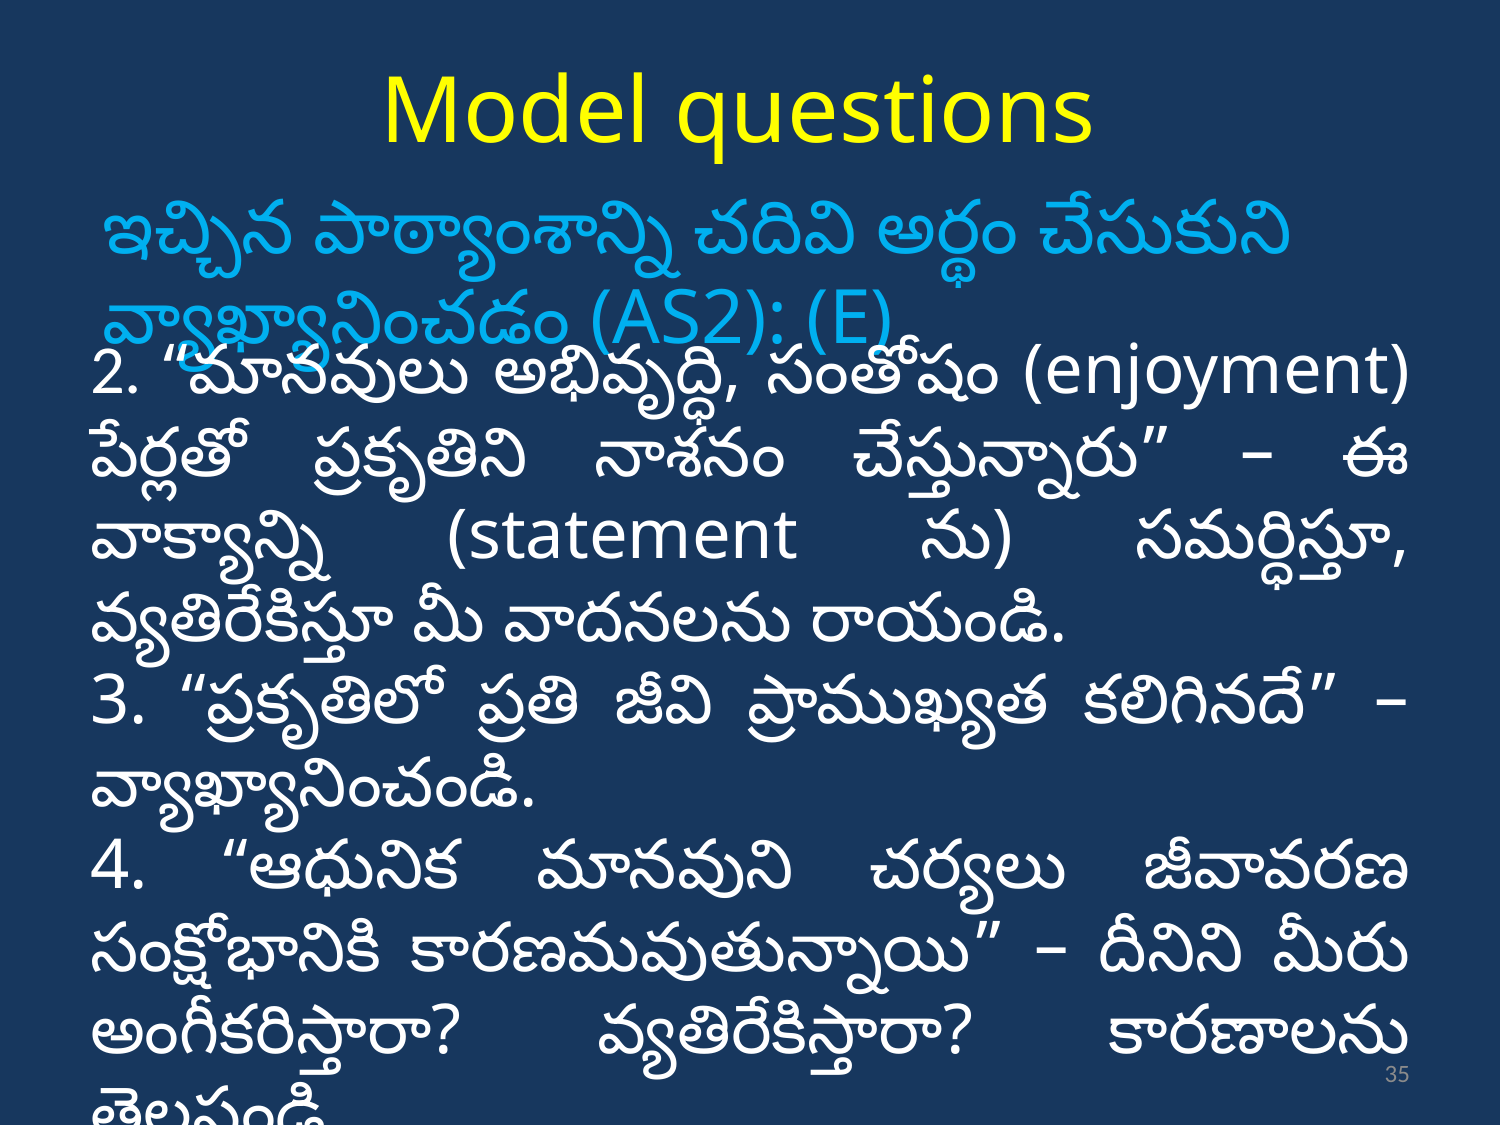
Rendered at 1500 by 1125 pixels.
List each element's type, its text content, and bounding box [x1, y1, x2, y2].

slide_number 35 [1074, 1042, 1425, 1103]
text_box 2. “మానవులు అభివృద్ధి, సంతోషం (enjoyment) పేర్లతో ప్రకృతిని నాశనం చేస్తున్నారు” – ఈ వాక్యాన్ని (statement ను) సమర్ధిస్తూ, వ్యతిరేకిస్తూ మీ వాదనలను రాయండి. 3. “ప్రకృతిలో ప్రతి జీవి ప్రాముఖ్యత కలిగినదే” – వ్యాఖ్యానించండి. 4. “ఆధునిక మానవుని చర్యలు జీవావరణ సంక్షోభానికి కారణమవుతున్నాయి” – దీనిని మీరు అంగీకరిస్తారా? వ్యతిరేకిస్తారా? కారణాలను తెలపండి. [74, 474, 1425, 1000]
text_box Model questions [50, 0, 1450, 211]
text_box ఇచ్చిన పాఠ్యాంశాన్ని చదివి అర్థం చేసుకుని వ్యాఖ్యానించడం (AS2): (E) [87, 99, 1438, 438]
